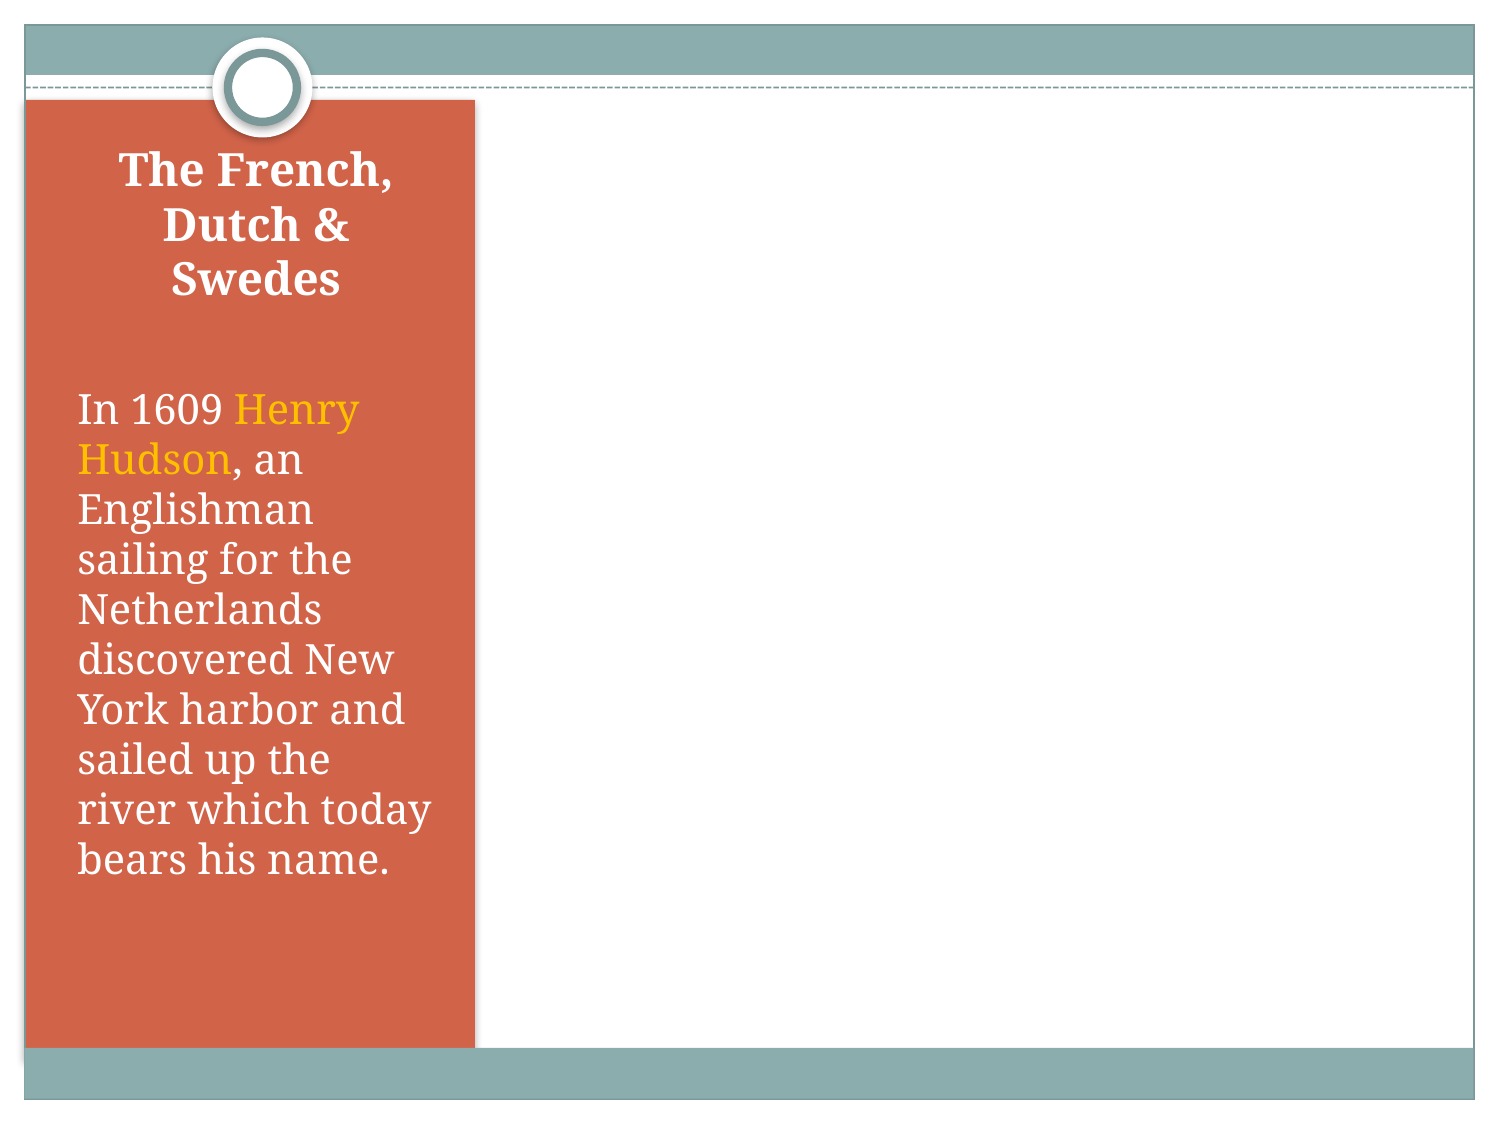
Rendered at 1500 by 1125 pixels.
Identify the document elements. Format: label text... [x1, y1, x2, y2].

title The French, Dutch & Swedes [62, 149, 450, 313]
list In 1609 Henry Hudson, an Englishman sailing for the Netherlands discovered New York harbor and sailed up the river which today bears his name. [62, 375, 450, 1005]
